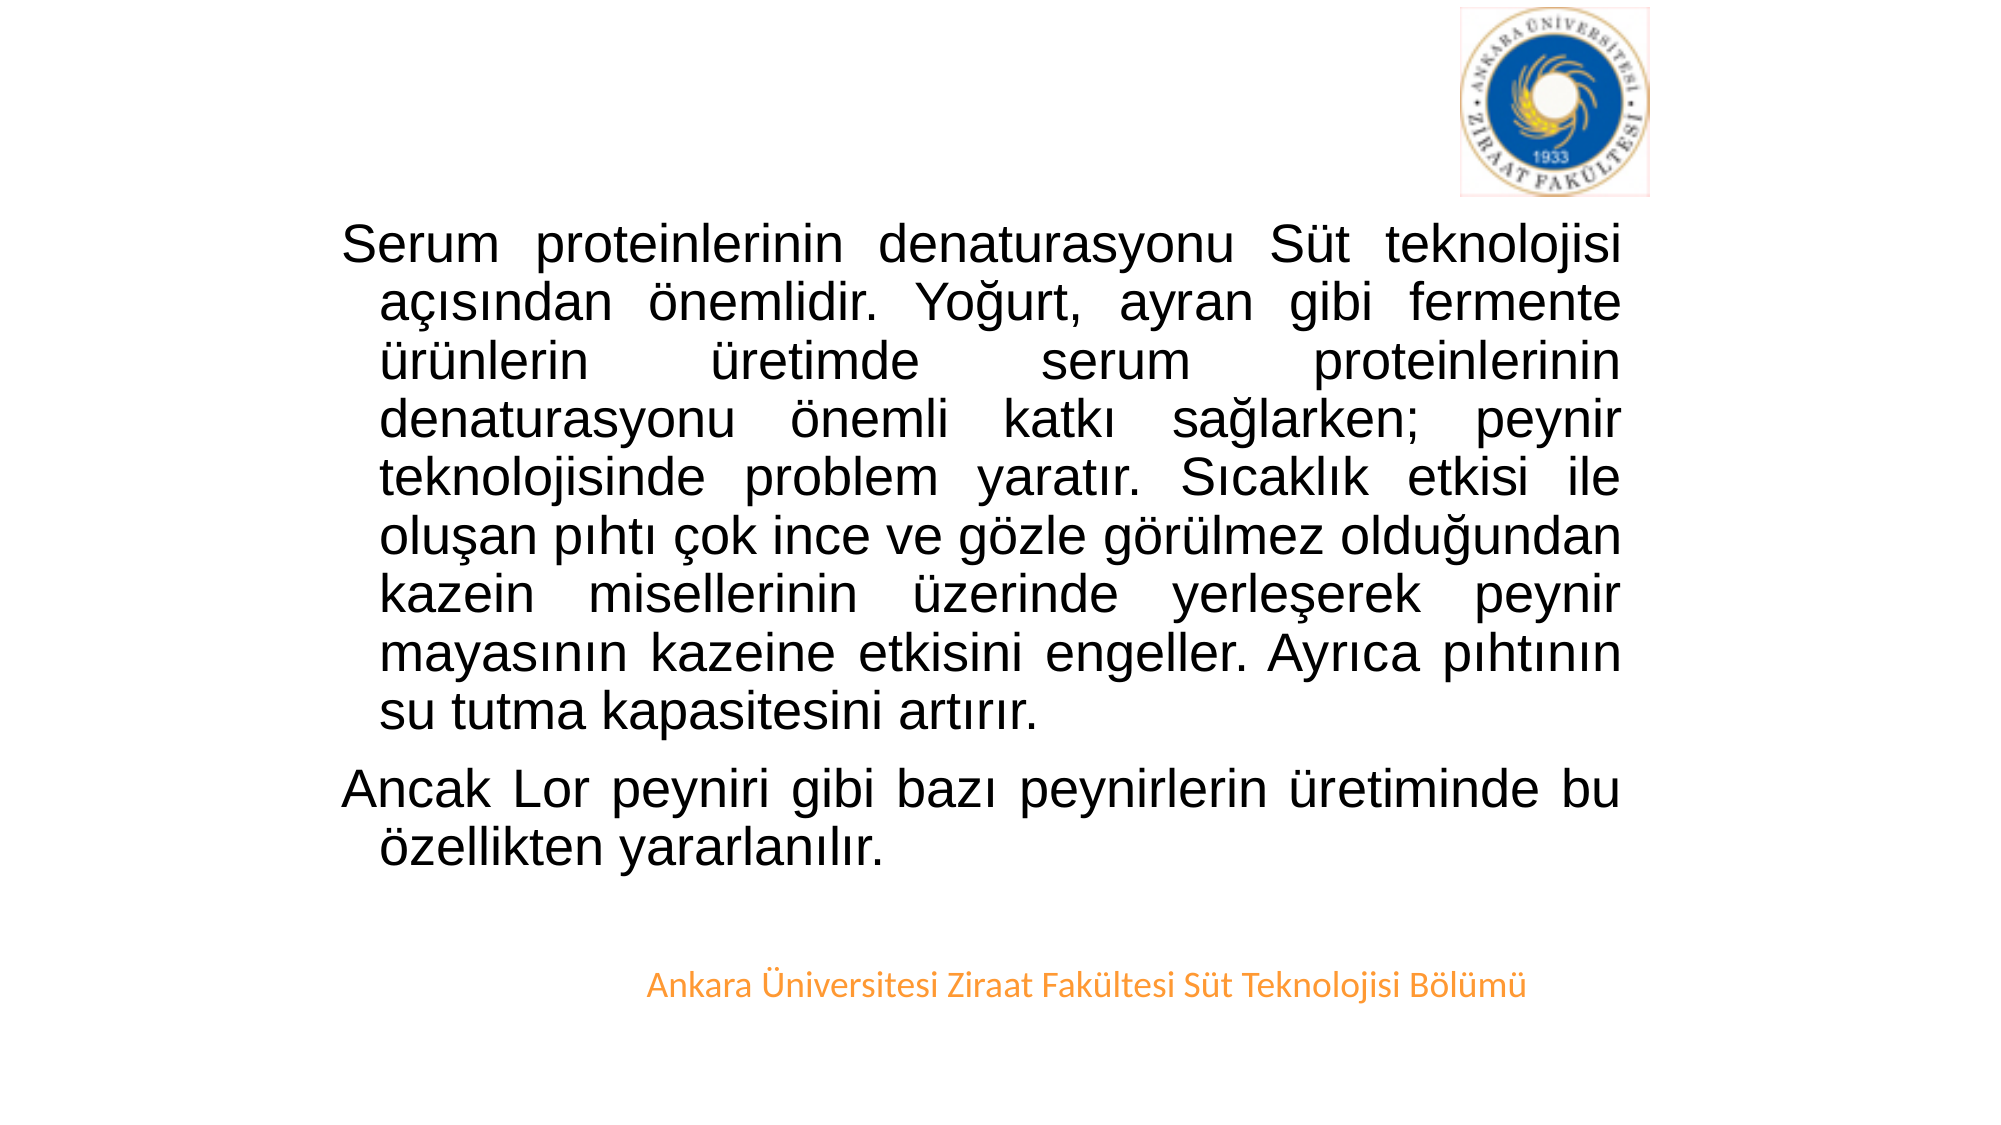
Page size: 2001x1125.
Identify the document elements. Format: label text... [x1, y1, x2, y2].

list Serum proteinlerinin denaturasyonu Süt teknolojisi açısından önemlidir. Yoğurt, ayran gibi fermente ürünlerin üretimde serum proteinlerinin denaturasyonu önemli katkı sağlarken; peynir teknolojisinde problem yaratır. Sıcaklık etkisi ile oluşan pıhtı çok ince ve gözle görülmez olduğundan kazein misellerinin üzerinde yerleşerek peynir mayasının kazeine etkisini engeller. Ayrıca pıhtının su tutma kapasitesini artırır. Ancak Lor peyniri gibi bazı peynirlerin üretiminde bu özellikten yararlanılır. [326, 208, 1638, 894]
picture [1460, 7, 1650, 197]
footer Ankara Üniversitesi Ziraat Fakültesi Süt Teknolojisi Bölümü [527, 952, 1544, 1013]
